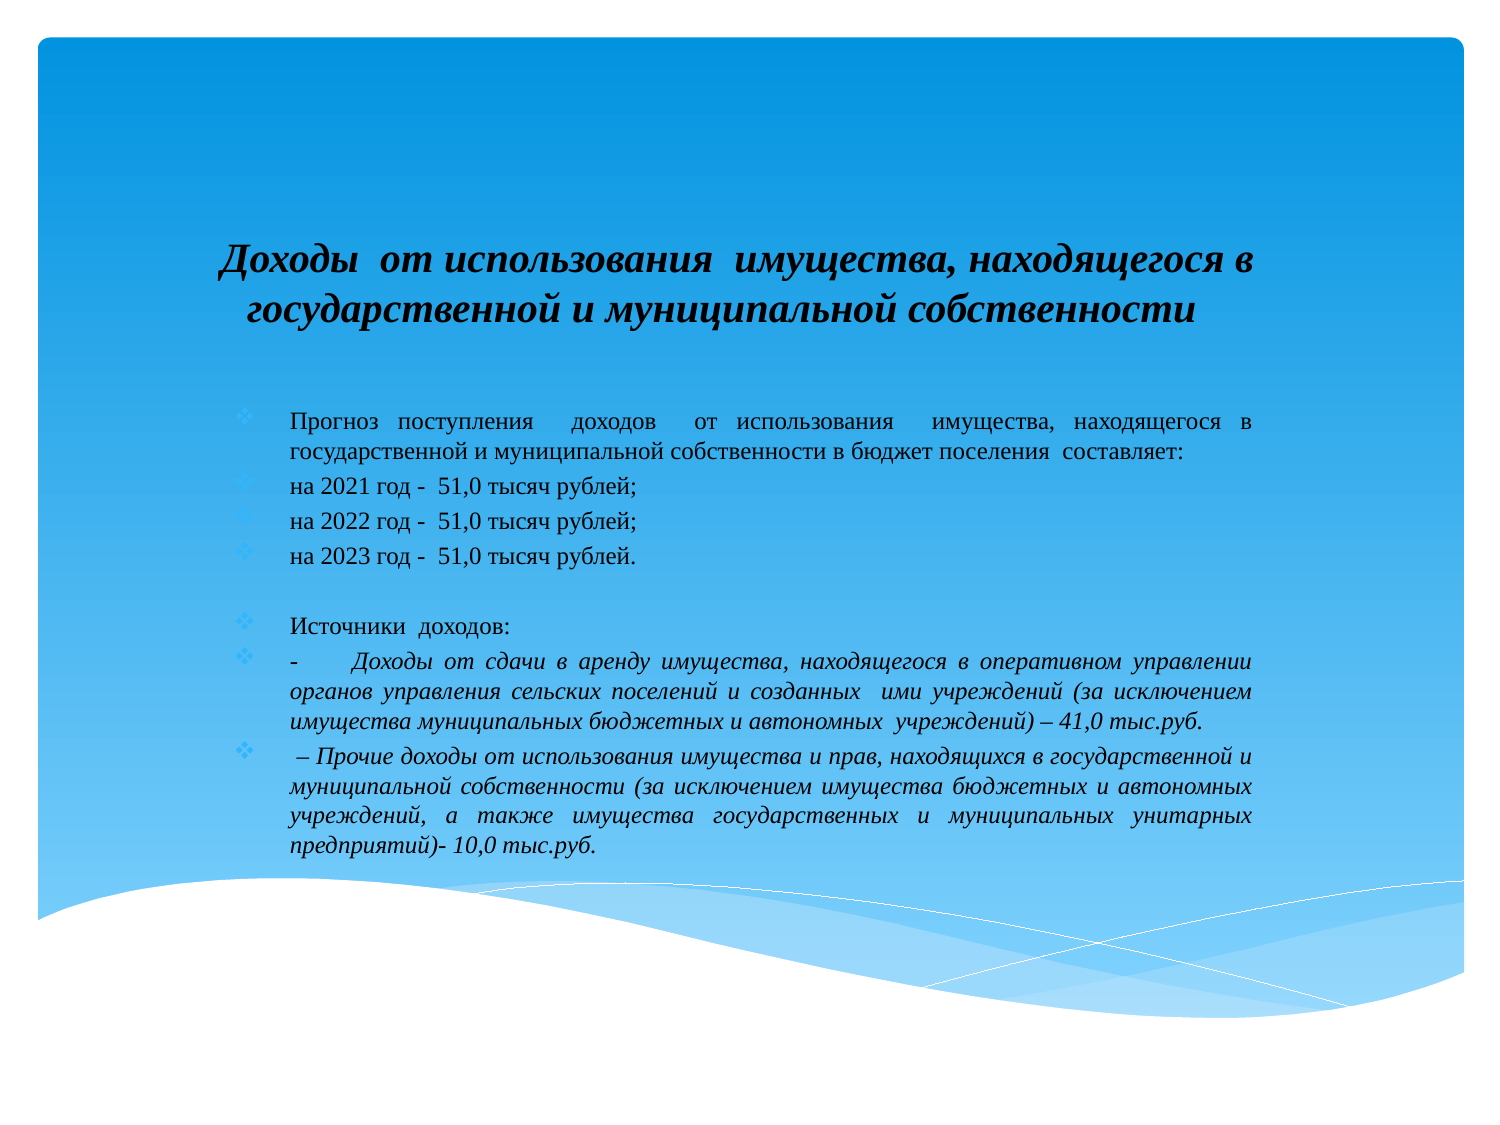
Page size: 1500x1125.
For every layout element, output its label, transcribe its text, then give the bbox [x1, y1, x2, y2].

title Доходы от использования имущества, находящегося в государственной и муниципальной собственности [134, 90, 1312, 338]
subtitle Прогноз поступления доходов от использования имущества, находящегося в государственной и муниципальной собственности в бюджет поселения составляет: на 2021 год - 51,0 тысяч рублей; на 2022 год - 51,0 тысяч рублей; на 2023 год - 51,0 тысяч рублей. Источники доходов: - Доходы от сдачи в аренду имущества, находящегося в оперативном управлении органов управления сельских поселений и созданных ими учреждений (за исключением имущества муниципальных бюджетных и автономных учреждений) – 41,0 тыс.руб. – Прочие доходы от использования имущества и прав, находящихся в государственной и муниципальной собственности (за исключением имущества бюджетных и автономных учреждений, а также имущества государственных и муниципальных унитарных предприятий)- 10,0 тыс.руб. [218, 397, 1269, 837]
